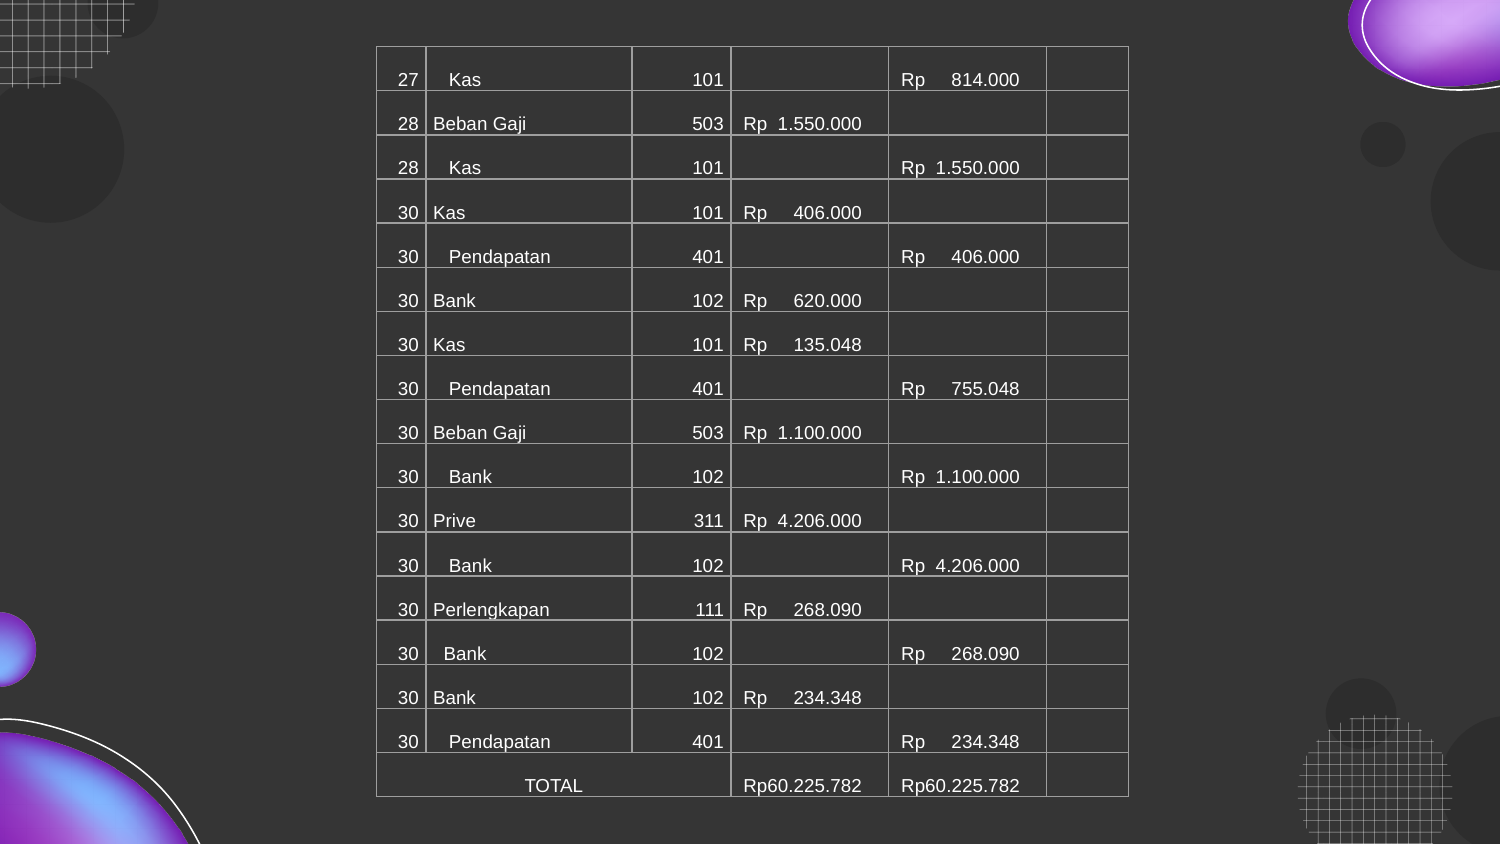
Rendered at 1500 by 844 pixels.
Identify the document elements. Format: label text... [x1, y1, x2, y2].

table_cell Rp60.225.782 [732, 753, 888, 796]
table_cell 30 [377, 444, 425, 487]
table_header 101 [633, 47, 730, 90]
table_cell 30 [377, 268, 425, 311]
table_cell [732, 533, 888, 575]
table_cell 30 [377, 577, 425, 619]
table_cell 102 [633, 268, 730, 311]
table_cell [1047, 709, 1128, 752]
table_cell [732, 444, 888, 487]
table_cell [732, 621, 888, 664]
picture [1364, 0, 1500, 89]
table_cell 28 [377, 136, 425, 178]
table_cell Kas [427, 180, 631, 222]
table_cell Rp 1.100.000 [889, 444, 1046, 487]
table_cell Bank [427, 268, 631, 311]
table_cell 101 [633, 312, 730, 355]
table_cell 30 [377, 709, 425, 752]
table_cell 30 [377, 312, 425, 355]
table_cell [1047, 665, 1128, 708]
table_cell Rp 234.348 [889, 709, 1046, 752]
table_cell Bank [427, 444, 631, 487]
table_cell Rp 1.100.000 [732, 400, 888, 443]
table_cell [732, 356, 888, 399]
table_cell 30 [377, 533, 425, 575]
table_cell Rp 4.206.000 [732, 488, 888, 531]
table_cell [732, 136, 888, 178]
table_cell Pendapatan [427, 356, 631, 399]
table_cell Rp 268.090 [889, 621, 1046, 664]
table_cell Bank [427, 665, 631, 708]
table_cell 102 [633, 533, 730, 575]
table_cell Rp 620.000 [732, 268, 888, 311]
table_cell 111 [633, 577, 730, 619]
table_cell Rp 406.000 [889, 224, 1046, 267]
table_cell [1047, 400, 1128, 443]
table_cell Rp 1.550.000 [732, 91, 888, 134]
table_cell 102 [633, 665, 730, 708]
table_cell [1047, 268, 1128, 311]
table_cell 401 [633, 709, 730, 752]
table_cell [1047, 91, 1128, 134]
table_cell 102 [633, 444, 730, 487]
table_cell 28 [377, 91, 425, 134]
table_cell [1047, 488, 1128, 531]
table_cell [1047, 224, 1128, 267]
table_cell [1047, 577, 1128, 619]
table_cell 503 [633, 91, 730, 134]
table_header [732, 47, 888, 90]
table_cell Rp60.225.782 [889, 753, 1046, 796]
table_cell Perlengkapan [427, 577, 631, 619]
table_cell 102 [633, 621, 730, 664]
picture [1287, 0, 1500, 176]
table_cell [1047, 444, 1128, 487]
picture [0, 571, 233, 844]
table_cell Pendapatan [427, 224, 631, 267]
table_header [1047, 47, 1128, 90]
table_cell [1047, 136, 1128, 178]
table_cell [1047, 356, 1128, 399]
table_cell 503 [633, 400, 730, 443]
table_cell Rp 406.000 [732, 180, 888, 222]
table_header 27 [377, 47, 425, 90]
table_cell [1047, 753, 1128, 796]
table_cell [889, 488, 1046, 531]
table_cell [1047, 312, 1128, 355]
table_cell Rp 135.048 [732, 312, 888, 355]
table_cell [732, 224, 888, 267]
table_cell 401 [633, 224, 730, 267]
table_cell Bank [427, 621, 631, 664]
table_cell [1047, 533, 1128, 575]
picture [1286, 708, 1460, 844]
table_cell Pendapatan [427, 709, 631, 752]
table_cell 30 [377, 400, 425, 443]
table_cell Bank [427, 533, 631, 575]
table_cell [889, 665, 1046, 708]
table_cell [889, 180, 1046, 222]
table_cell [889, 577, 1046, 619]
table_cell 30 [377, 356, 425, 399]
table_cell [1047, 180, 1128, 222]
picture [0, 0, 148, 98]
table_cell Kas [427, 312, 631, 355]
table_cell [732, 709, 888, 752]
table_cell Rp 268.090 [732, 577, 888, 619]
table_cell [889, 312, 1046, 355]
table_cell 101 [633, 180, 730, 222]
table_cell 30 [377, 665, 425, 708]
table_cell 30 [377, 180, 425, 222]
table_cell [889, 400, 1046, 443]
table_cell [889, 268, 1046, 311]
table_cell 311 [633, 488, 730, 531]
table_header Kas [427, 47, 631, 90]
table_cell [889, 91, 1046, 134]
table_cell 30 [377, 224, 425, 267]
table_cell Beban Gaji [427, 91, 631, 134]
table_header Rp 814.000 [889, 47, 1046, 90]
table_cell Rp 4.206.000 [889, 533, 1046, 575]
table_cell 401 [633, 356, 730, 399]
table_cell Rp 1.550.000 [889, 136, 1046, 178]
table_cell Rp 755.048 [889, 356, 1046, 399]
table_cell Beban Gaji [427, 400, 631, 443]
table_cell Prive [427, 488, 631, 531]
table_cell Rp 234.348 [732, 665, 888, 708]
table_cell 101 [633, 136, 730, 178]
table_cell TOTAL [377, 753, 730, 796]
table_cell Kas [427, 136, 631, 178]
table_cell [1047, 621, 1128, 664]
table_cell 30 [377, 621, 425, 664]
table_cell 30 [377, 488, 425, 531]
